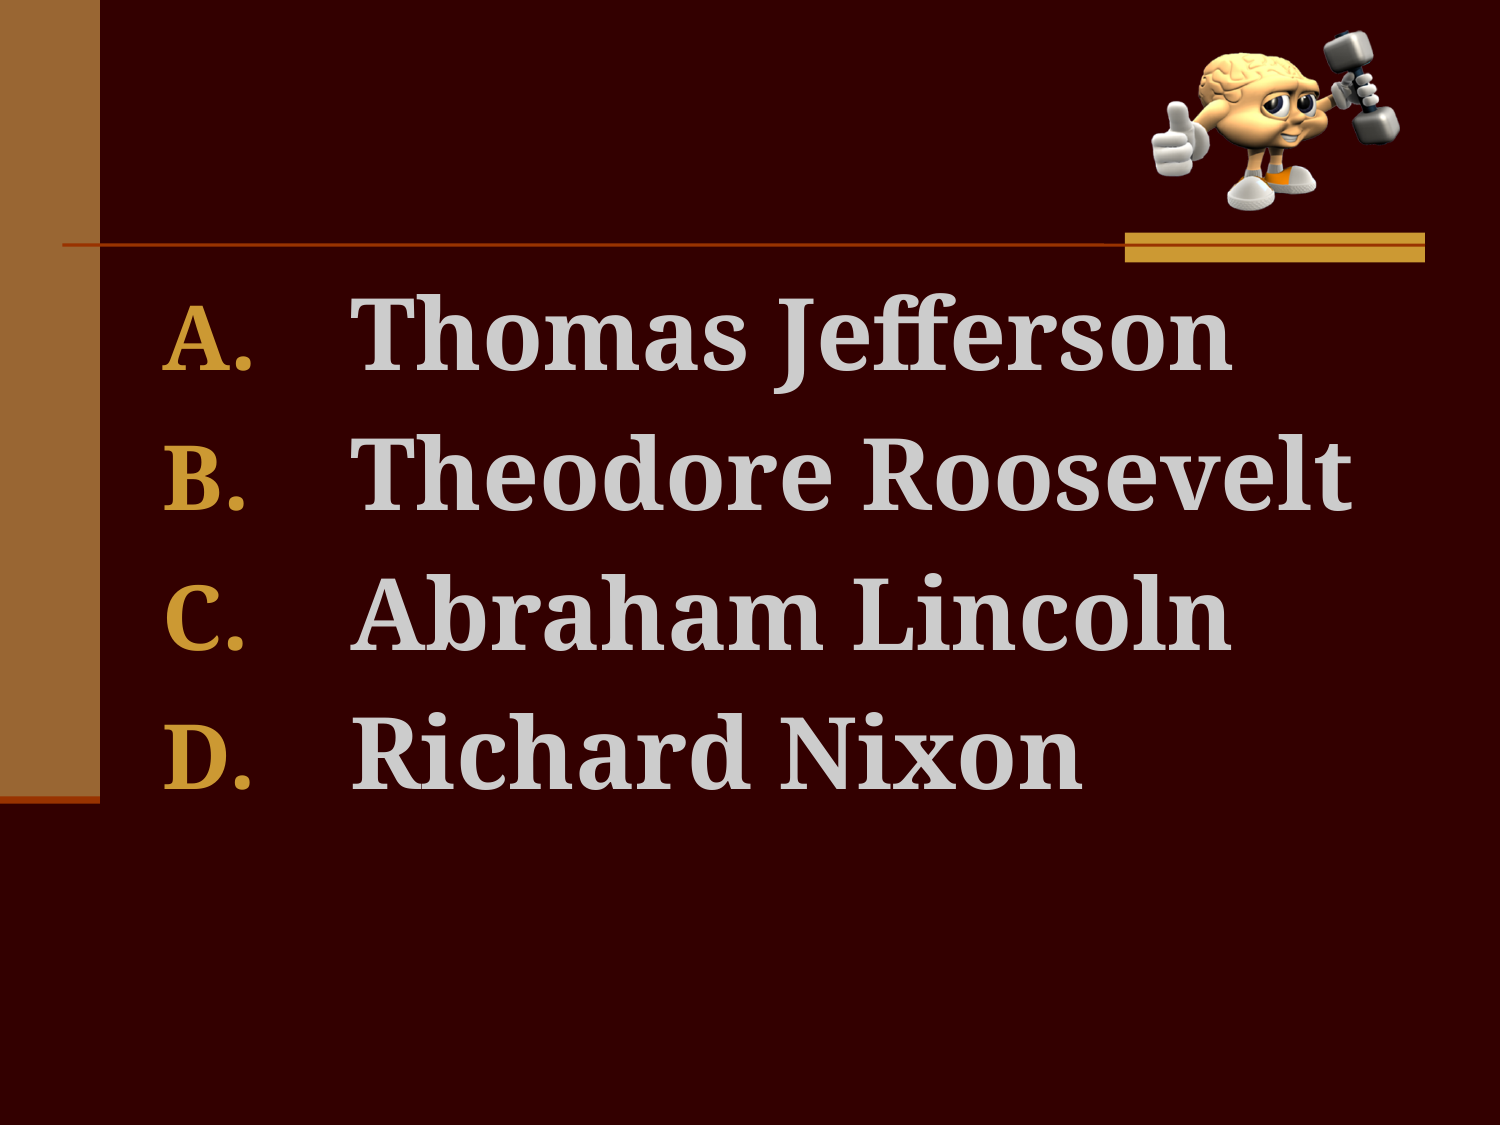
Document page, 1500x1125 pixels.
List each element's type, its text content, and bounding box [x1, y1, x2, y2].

list Thomas Jefferson Theodore Roosevelt Abraham Lincoln Richard Nixon [147, 262, 1423, 1059]
picture [1151, 30, 1400, 211]
